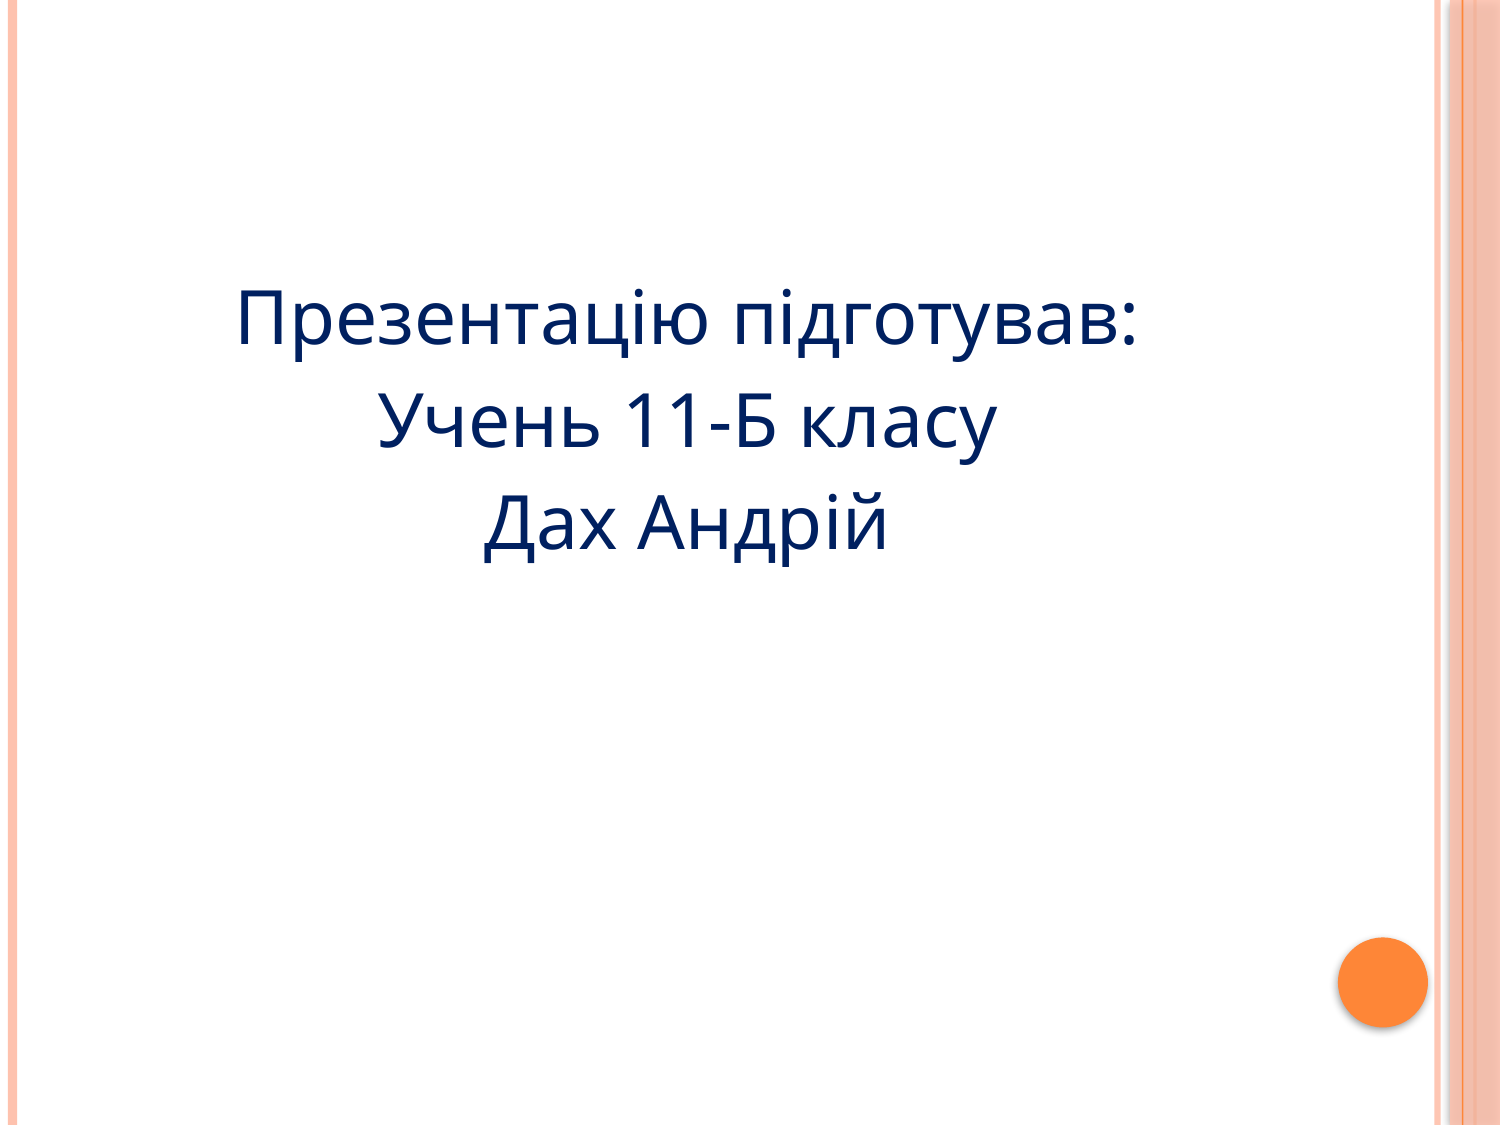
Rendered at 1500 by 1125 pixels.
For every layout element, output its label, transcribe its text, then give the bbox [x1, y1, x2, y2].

list Презентацію підготував: Учень 11-Б класу Дах Андрій [75, 262, 1300, 1062]
